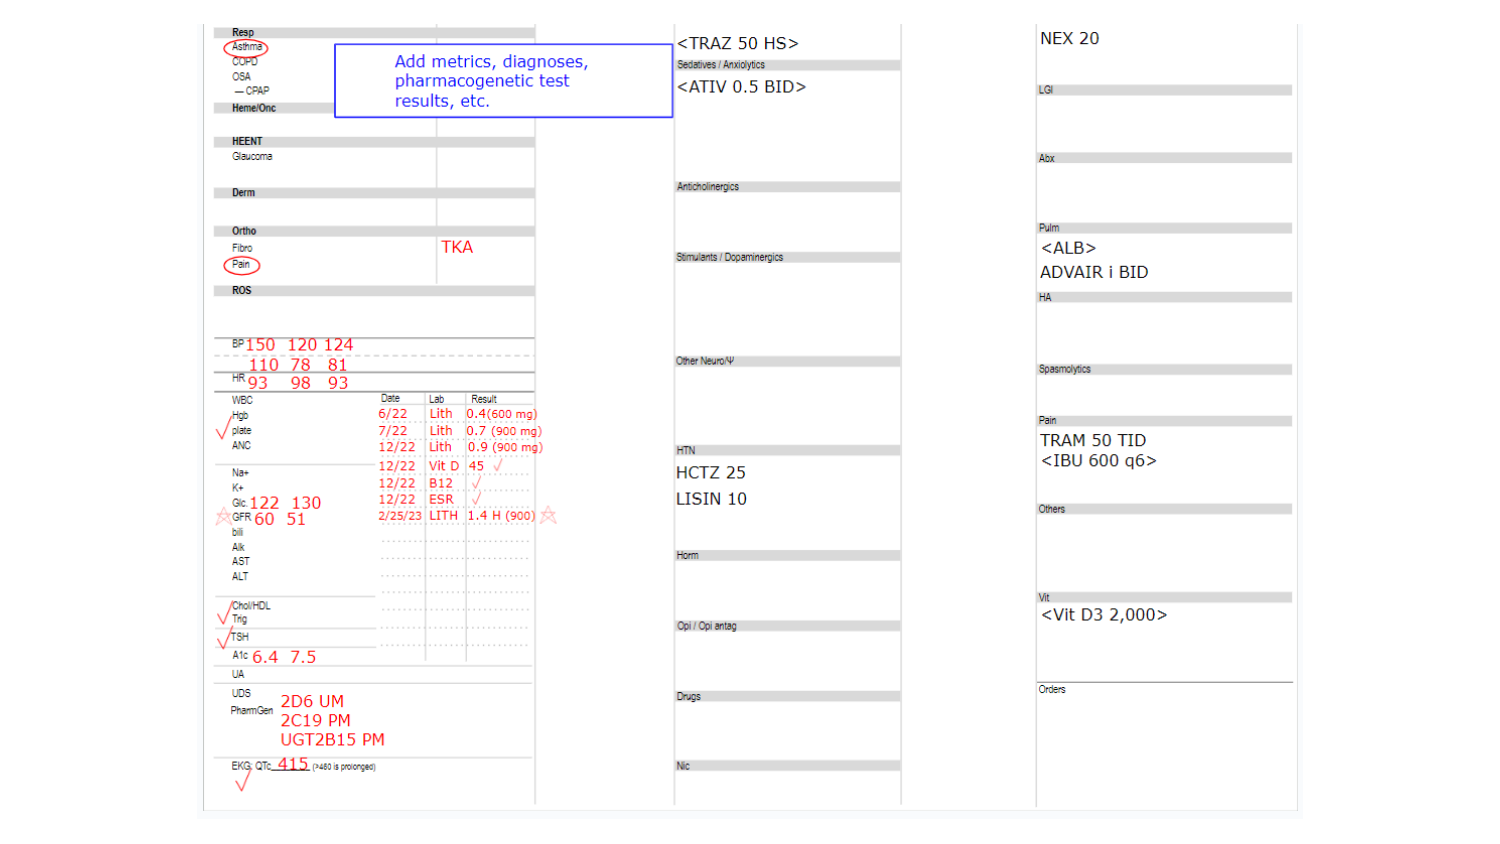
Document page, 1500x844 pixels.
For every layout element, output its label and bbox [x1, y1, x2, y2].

picture [197, 24, 1303, 819]
